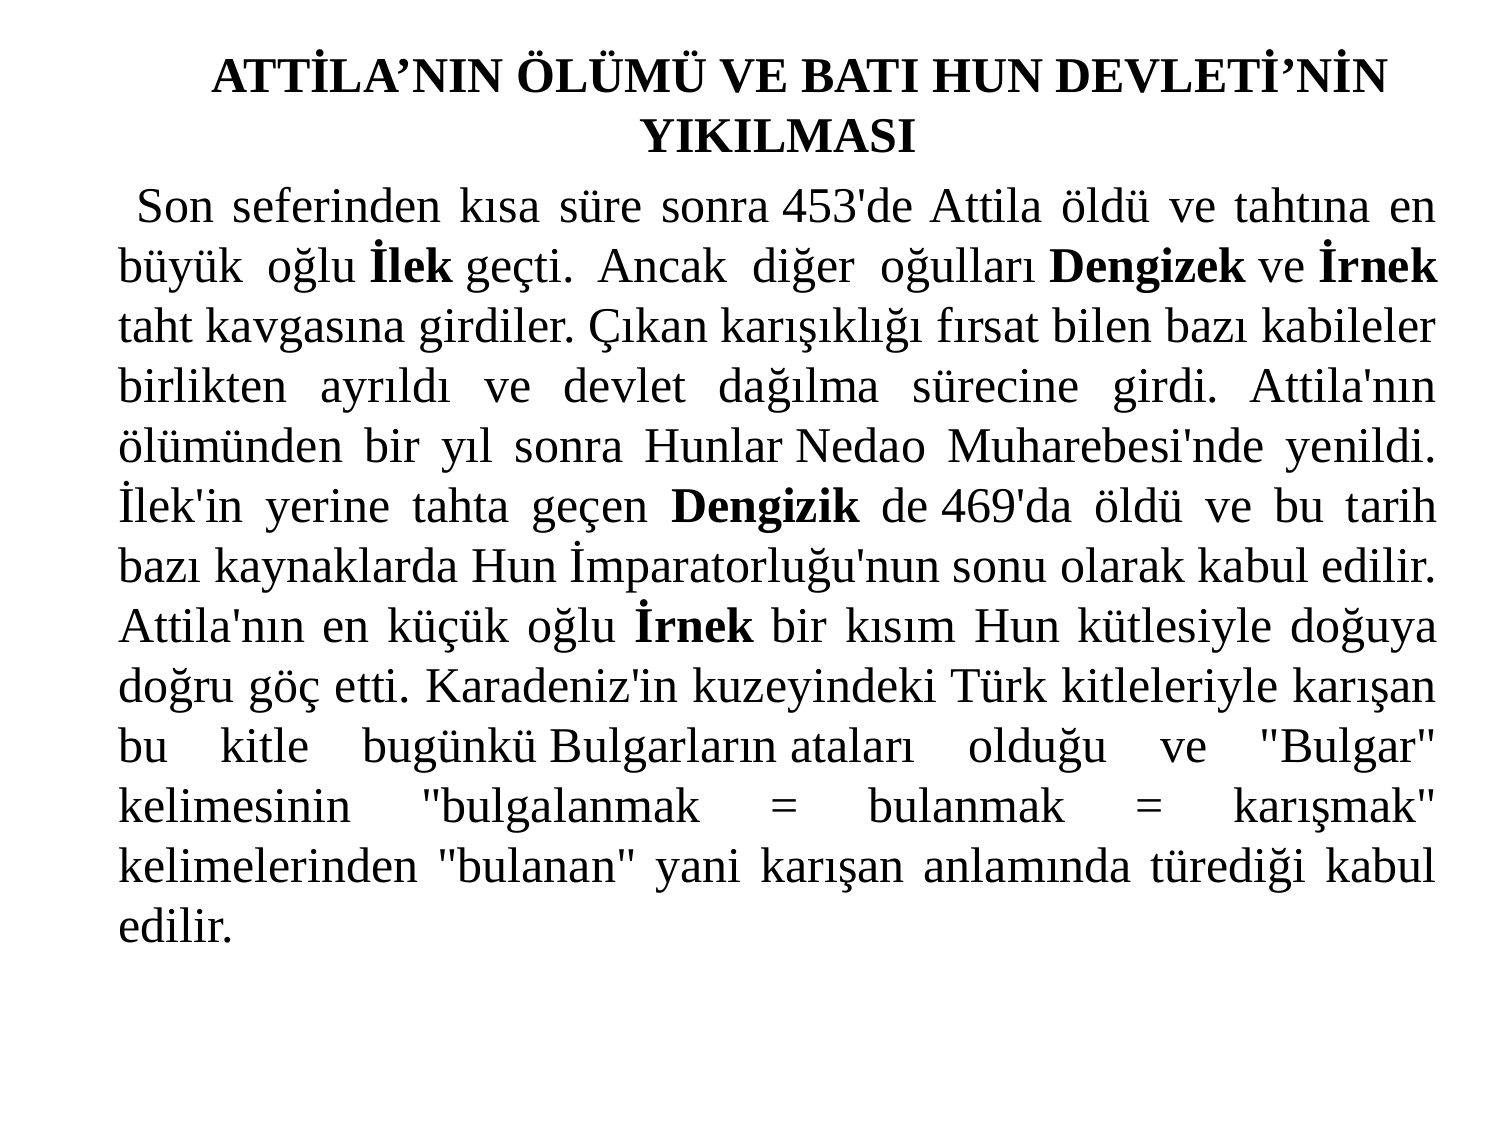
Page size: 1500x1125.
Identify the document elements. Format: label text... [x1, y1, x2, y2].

list ATTİLA’NIN ÖLÜMÜ VE BATI HUN DEVLETİ’NİN YIKILMASI Son seferinden kısa süre sonra 453'de Attila öldü ve tahtına en büyük oğlu İlek geçti. Ancak diğer oğulları Dengizek ve İrnek taht kavgasına girdiler. Çıkan karışıklığı fırsat bilen bazı kabileler birlikten ayrıldı ve devlet dağılma sürecine girdi. Attila'nın ölümünden bir yıl sonra Hunlar Nedao Muharebesi'nde yenildi. İlek'in yerine tahta geçen Dengizik de 469'da öldü ve bu tarih bazı kaynaklarda Hun İmparatorluğu'nun sonu olarak kabul edilir. Attila'nın en küçük oğlu İrnek bir kısım Hun kütlesiyle doğuya doğru göç etti. Karadeniz'in kuzeyindeki Türk kitleleriyle karışan bu kitle bugünkü Bulgarların ataları olduğu ve "Bulgar" kelimesinin "bulgalanmak = bulanmak = karışmak" kelimelerinden "bulanan" yani karışan anlamında türediği kabul edilir. [46, 35, 1454, 1079]
